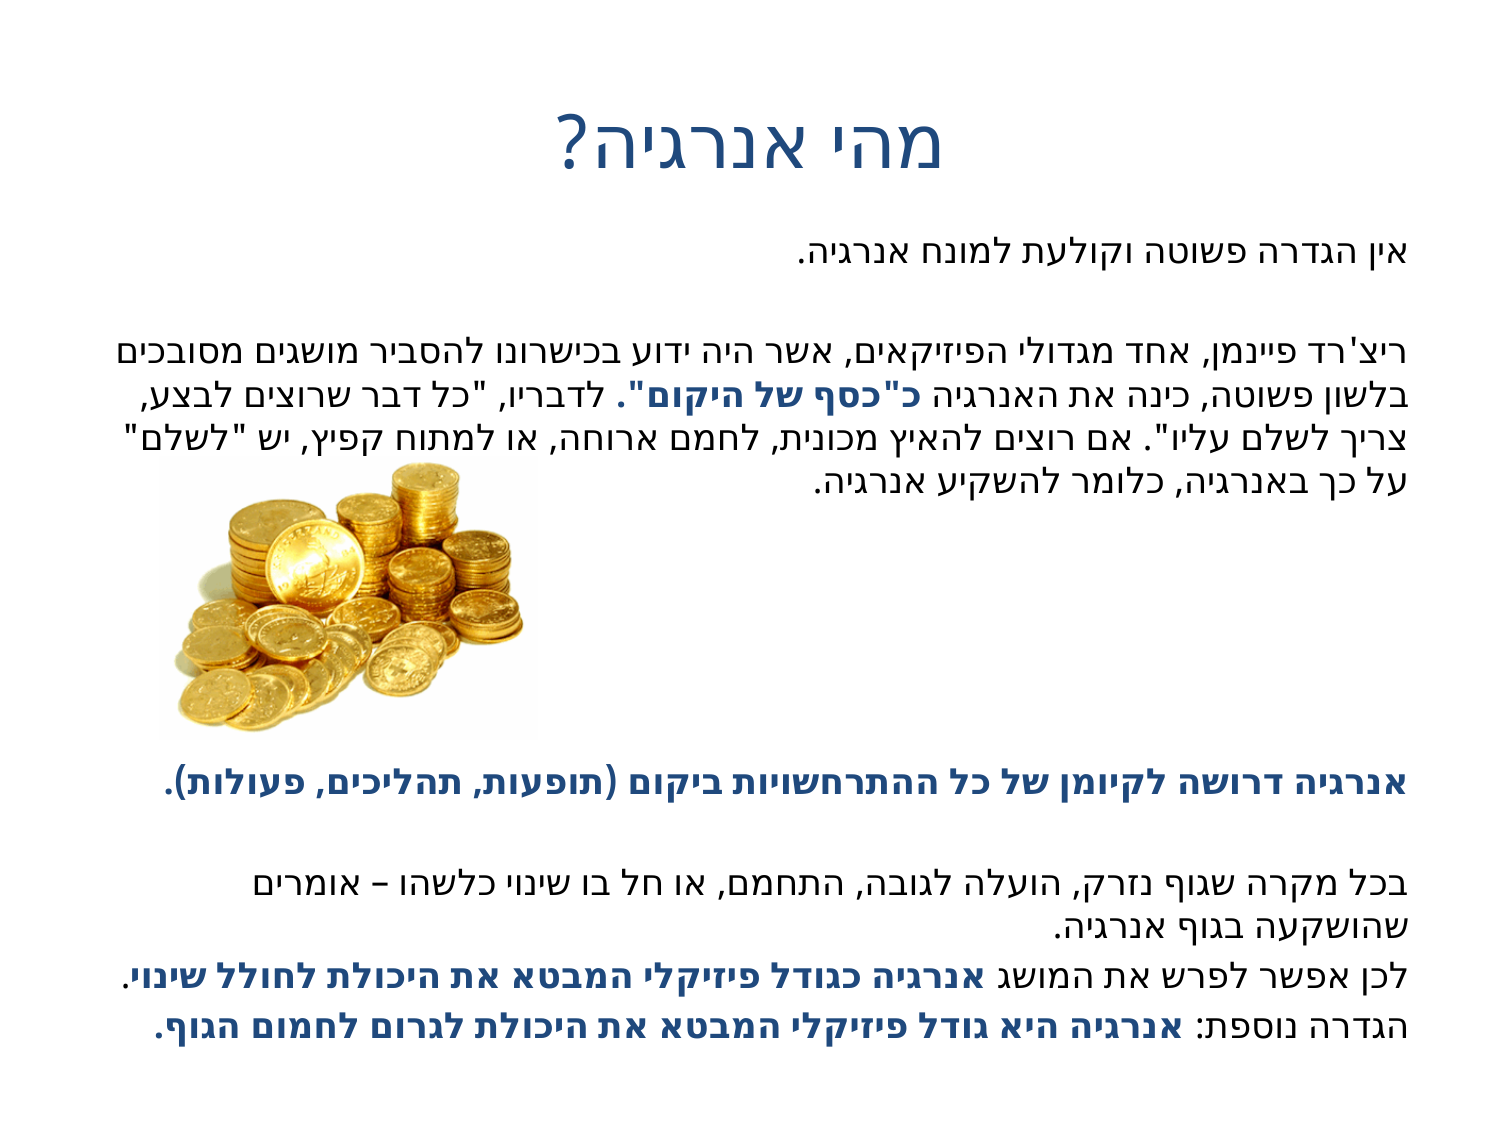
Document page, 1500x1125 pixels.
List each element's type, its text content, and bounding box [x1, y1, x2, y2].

list אין הגדרה פשוטה וקולעת למונח אנרגיה. ריצ'רד פיינמן, אחד מגדולי הפיזיקאים, אשר היה ידוע בכישרונו להסביר מושגים מסובכים בלשון פשוטה, כינה את האנרגיה כ"כסף של היקום". לדבריו, "כל דבר שרוצים לבצע, צריך לשלם עליו". אם רוצים להאיץ מכונית, לחמם ארוחה, או למתוח קפיץ, יש "לשלם" על כך באנרגיה, כלומר להשקיע אנרגיה. אנרגיה דרושה לקיומן של כל ההתרחשויות ביקום (תופעות, תהליכים, פעולות). בכל מקרה שגוף נזרק, הועלה לגובה, התחמם, או חל בו שינוי כלשהו – אומרים שהושקעה בגוף אנרגיה. לכן אפשר לפרש את המושג אנרגיה כגודל פיזיקלי המבטא את היכולת לחולל שינוי. הגדרה נוספת: אנרגיה היא גודל פיזיקלי המבטא את היכולת לגרום לחמום הגוף. [75, 219, 1425, 1071]
title מהי אנרגיה? [75, 45, 1425, 219]
picture [159, 455, 538, 740]
